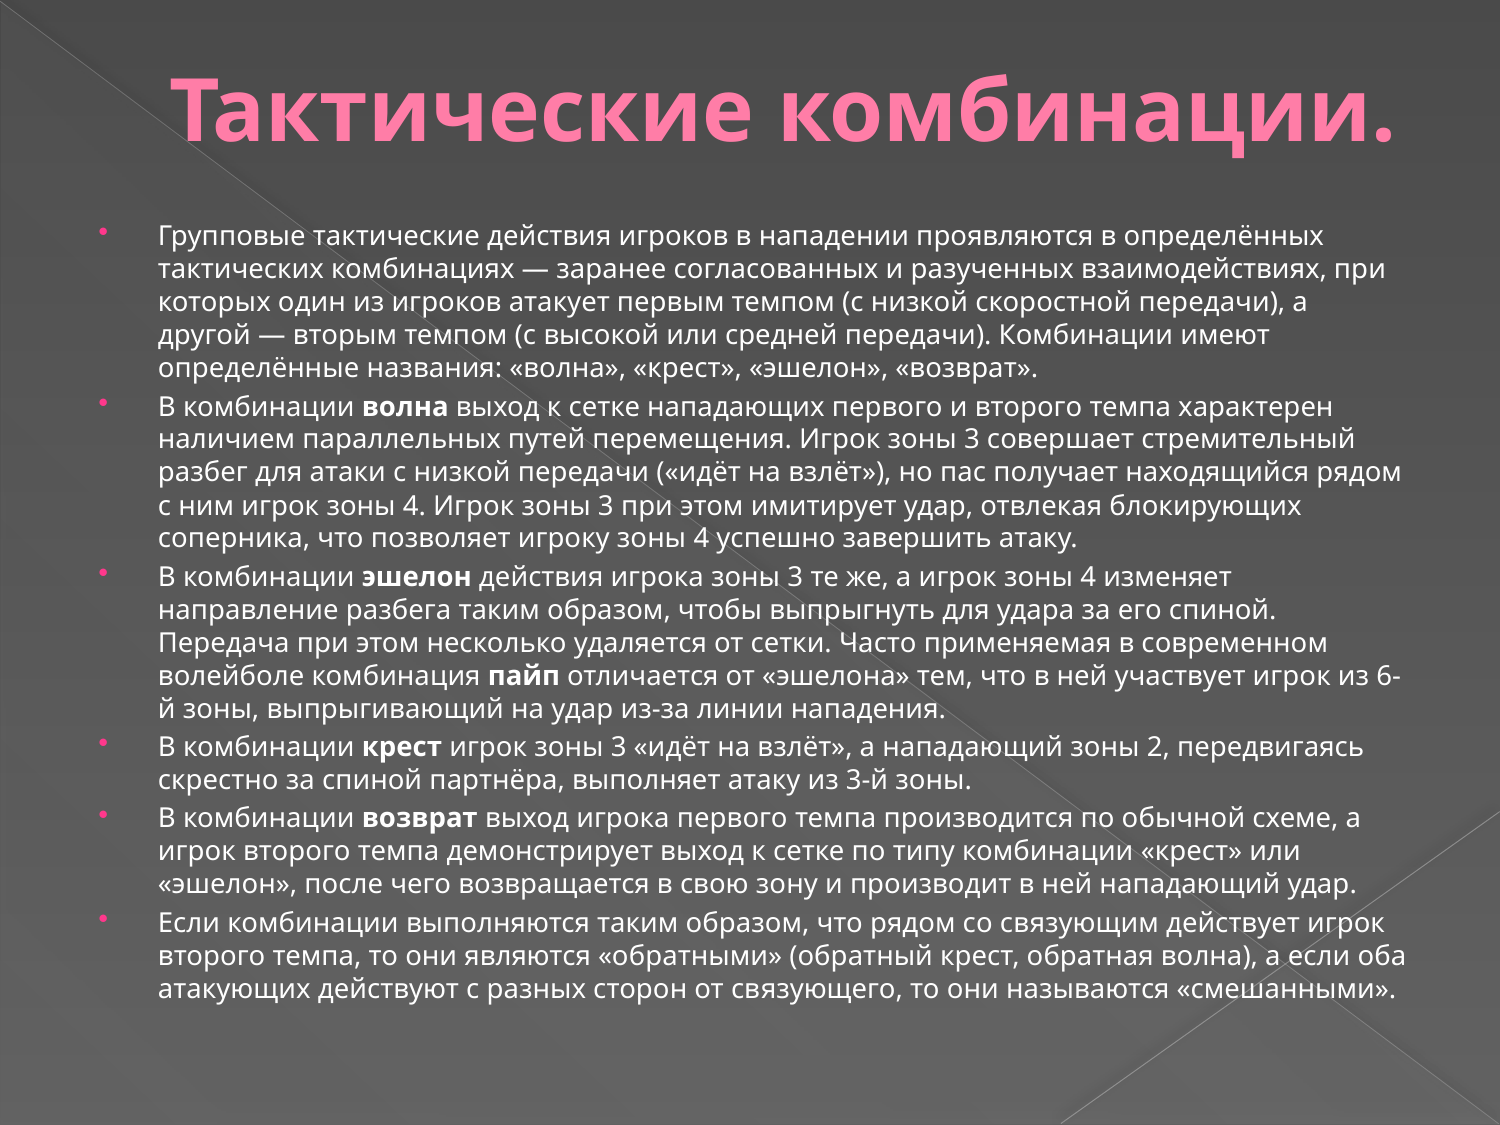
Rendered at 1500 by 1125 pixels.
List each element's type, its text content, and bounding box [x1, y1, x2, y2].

list Групповые тактические действия игроков в нападении проявляются в определённых тактических комбинациях — заранее согласованных и разученных взаимодействиях, при которых один из игроков атакует первым темпом (с низкой скоростной передачи), а другой — вторым темпом (с высокой или средней передачи). Комбинации имеют определённые названия: «волна», «крест», «эшелон», «возврат». В комбинации волна выход к сетке нападающих первого и второго темпа характерен наличием параллельных путей перемещения. Игрок зоны 3 совершает стремительный разбег для атаки с низкой передачи («идёт на взлёт»), но пас получает находящийся рядом с ним игрок зоны 4. Игрок зоны 3 при этом имитирует удар, отвлекая блокирующих соперника, что позволяет игроку зоны 4 успешно завершить атаку. В комбинации эшелон действия игрока зоны 3 те же, а игрок зоны 4 изменяет направление разбега таким образом, чтобы выпрыгнуть для удара за его спиной. Передача при этом несколько удаляется от сетки. Часто применяемая в современном волейболе комбинация пайп отличается от «эшелона» тем, что в ней участвует игрок из 6-й зоны, выпрыгивающий на удар из-за линии нападения. В комбинации крест игрок зоны 3 «идёт на взлёт», а нападающий зоны 2, передвигаясь скрестно за спиной партнёра, выполняет атаку из 3-й зоны. В комбинации возврат выход игрока первого темпа производится по обычной схеме, а игрок второго темпа демонстрирует выход к сетке по типу комбинации «крест» или «эшелон», после чего возвращается в свою зону и производит в ней нападающий удар. Если комбинации выполняются таким образом, что рядом со связующим действует игрок второго темпа, то они являются «обратными» (обратный крест, обратная волна), а если оба атакующих действуют с разных сторон от связующего, то они называются «смешанными». [75, 210, 1425, 1059]
title Тактические комбинации. [75, 43, 1425, 210]
